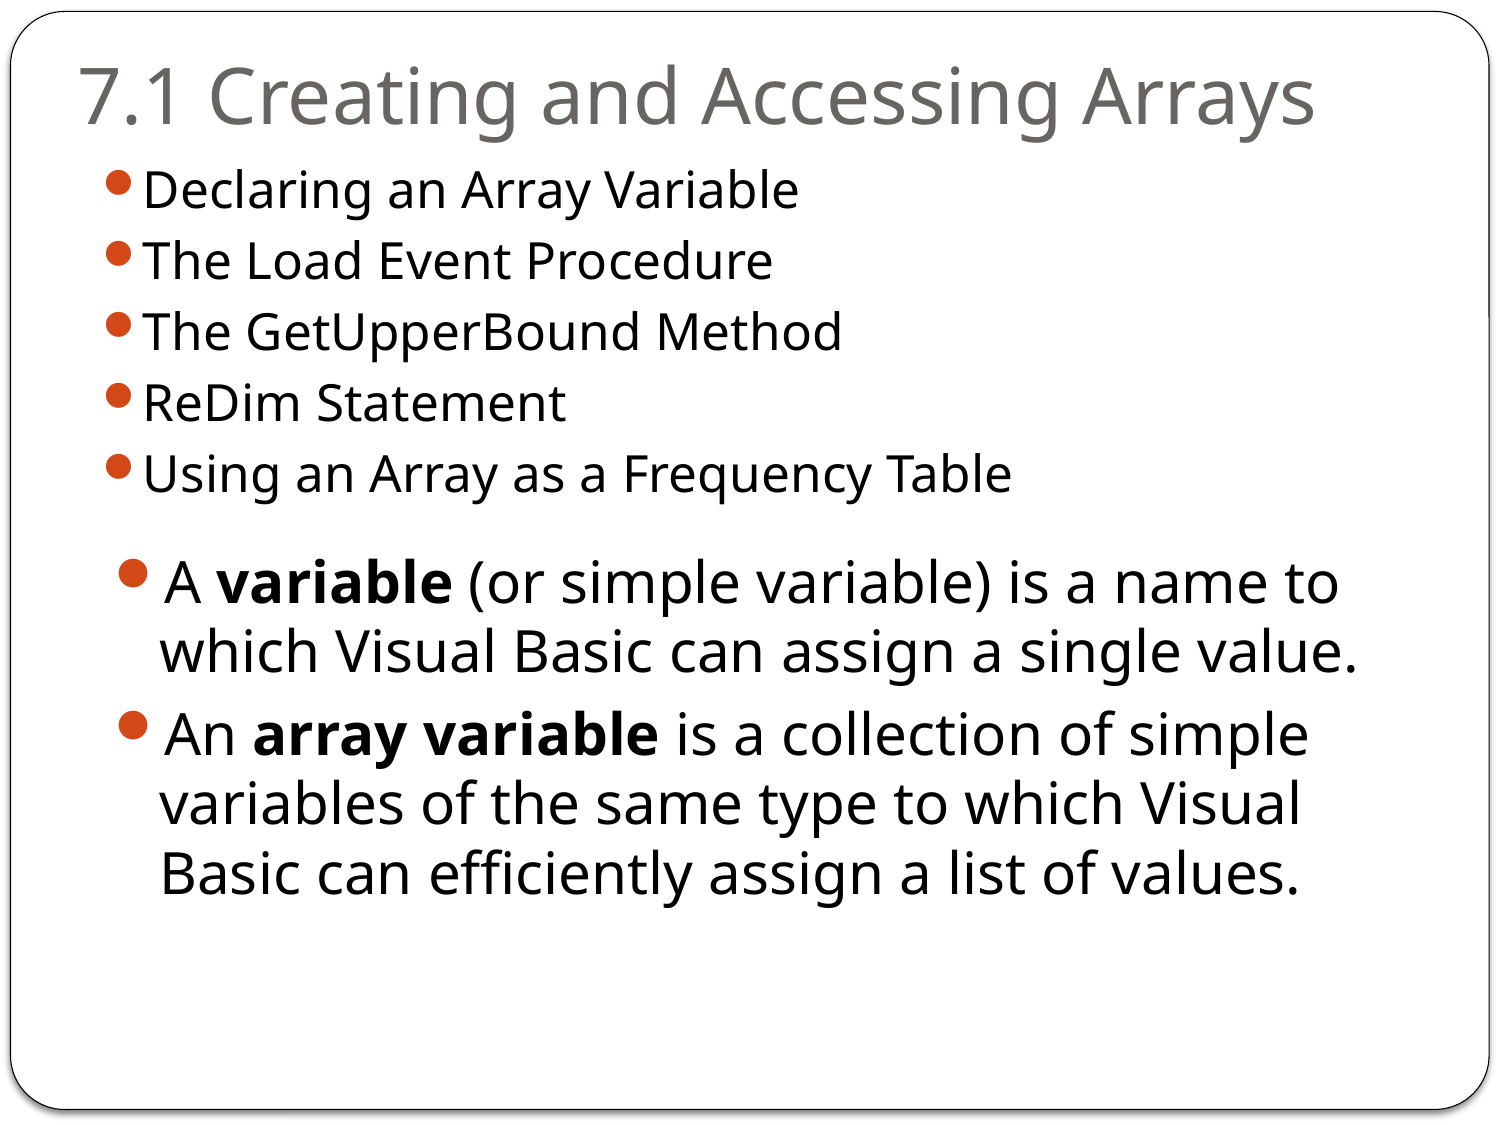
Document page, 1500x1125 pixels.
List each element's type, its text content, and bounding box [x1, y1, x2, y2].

title 7.1 Creating and Accessing Arrays [62, 37, 1338, 155]
text_box A variable (or simple variable) is a name to which Visual Basic can assign a single value. An array variable is a collection of simple variables of the same type to which Visual Basic can efficiently assign a list of values. [99, 537, 1375, 1050]
list Declaring an Array Variable The Load Event Procedure The GetUpperBound Method ReDim Statement Using an Array as a Frequency Table [87, 149, 1363, 513]
